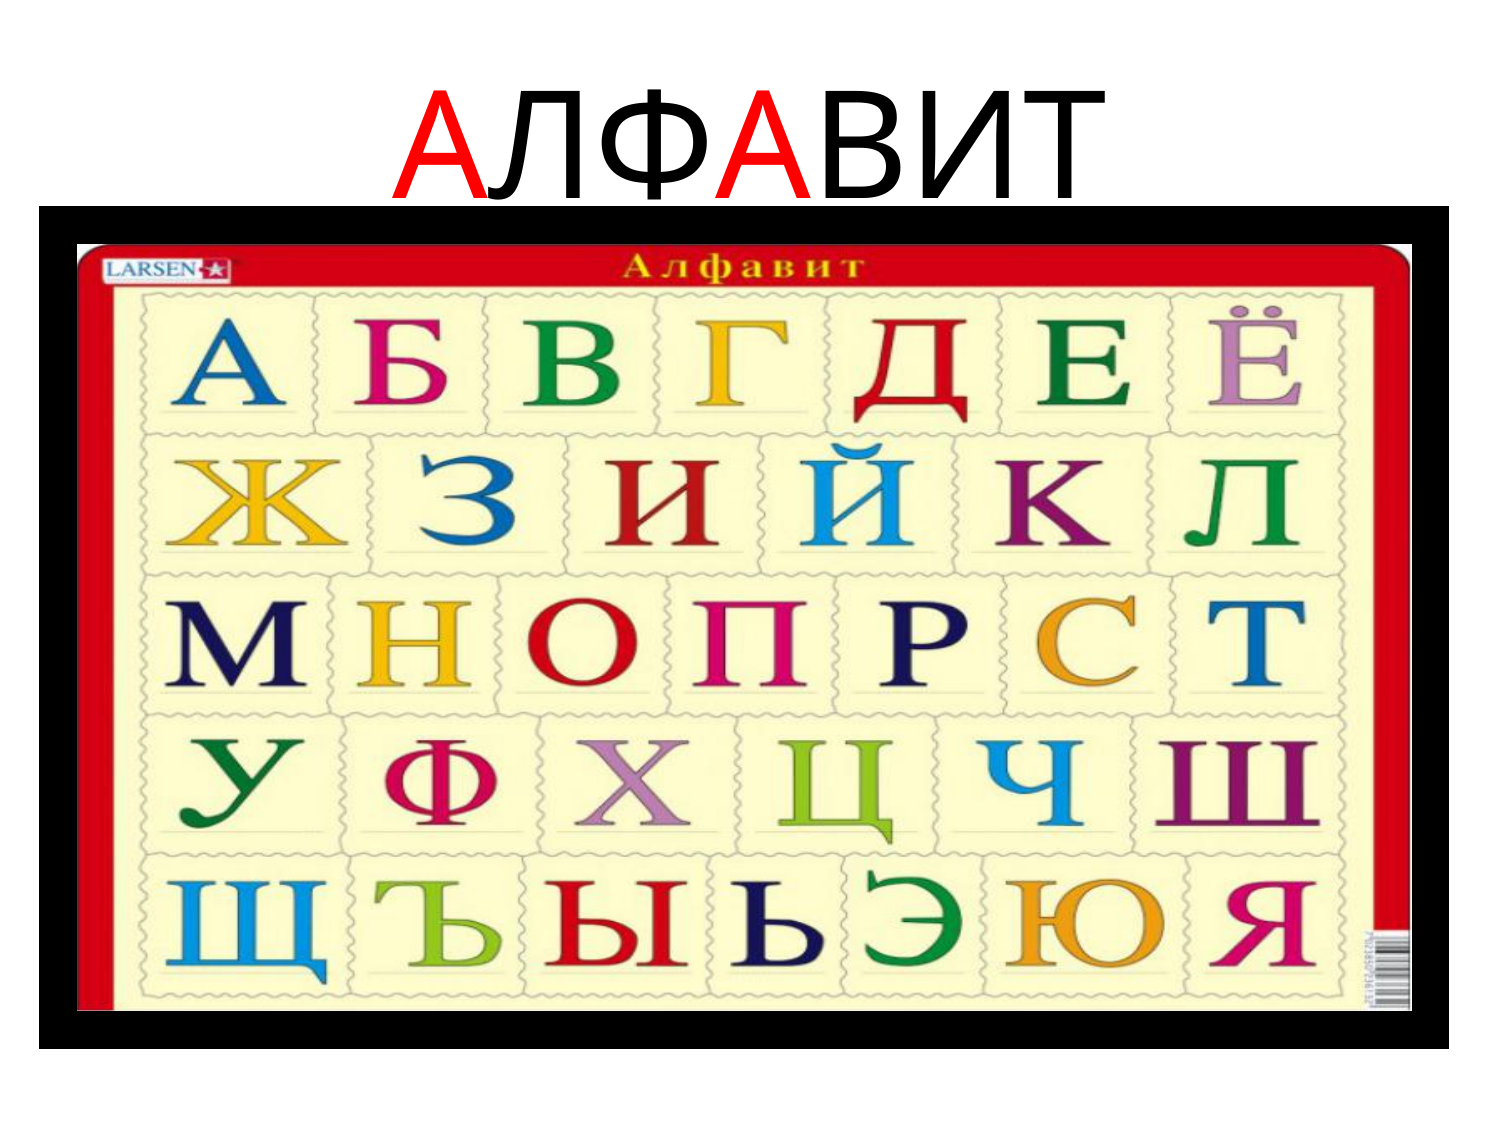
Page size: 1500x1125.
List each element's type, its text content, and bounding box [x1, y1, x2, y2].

title АЛФАВИТ [75, 45, 1425, 206]
picture [76, 243, 1412, 1012]
